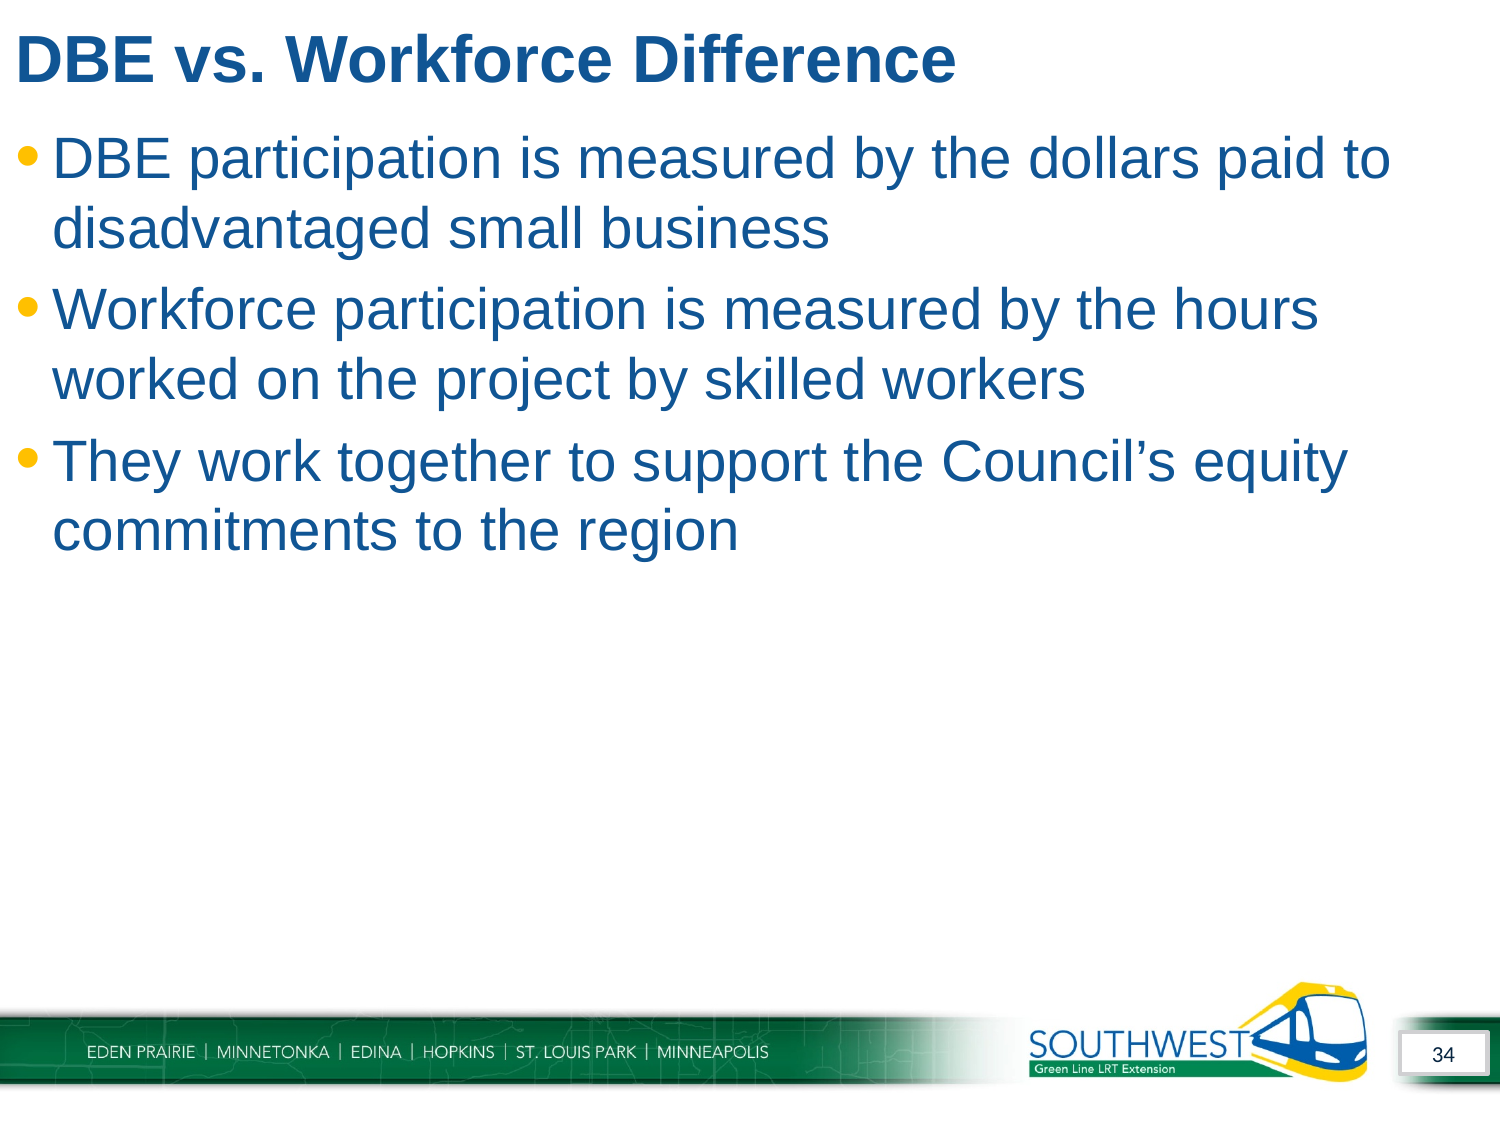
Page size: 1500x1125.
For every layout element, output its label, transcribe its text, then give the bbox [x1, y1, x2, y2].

title DBE vs. Workforce Difference [0, 0, 1500, 112]
list DBE participation is measured by the dollars paid to disadvantaged small business Workforce participation is measured by the hours worked on the project by skilled workers They work together to support the Council’s equity commitments to the region [0, 112, 1500, 925]
picture [0, 925, 1500, 1125]
